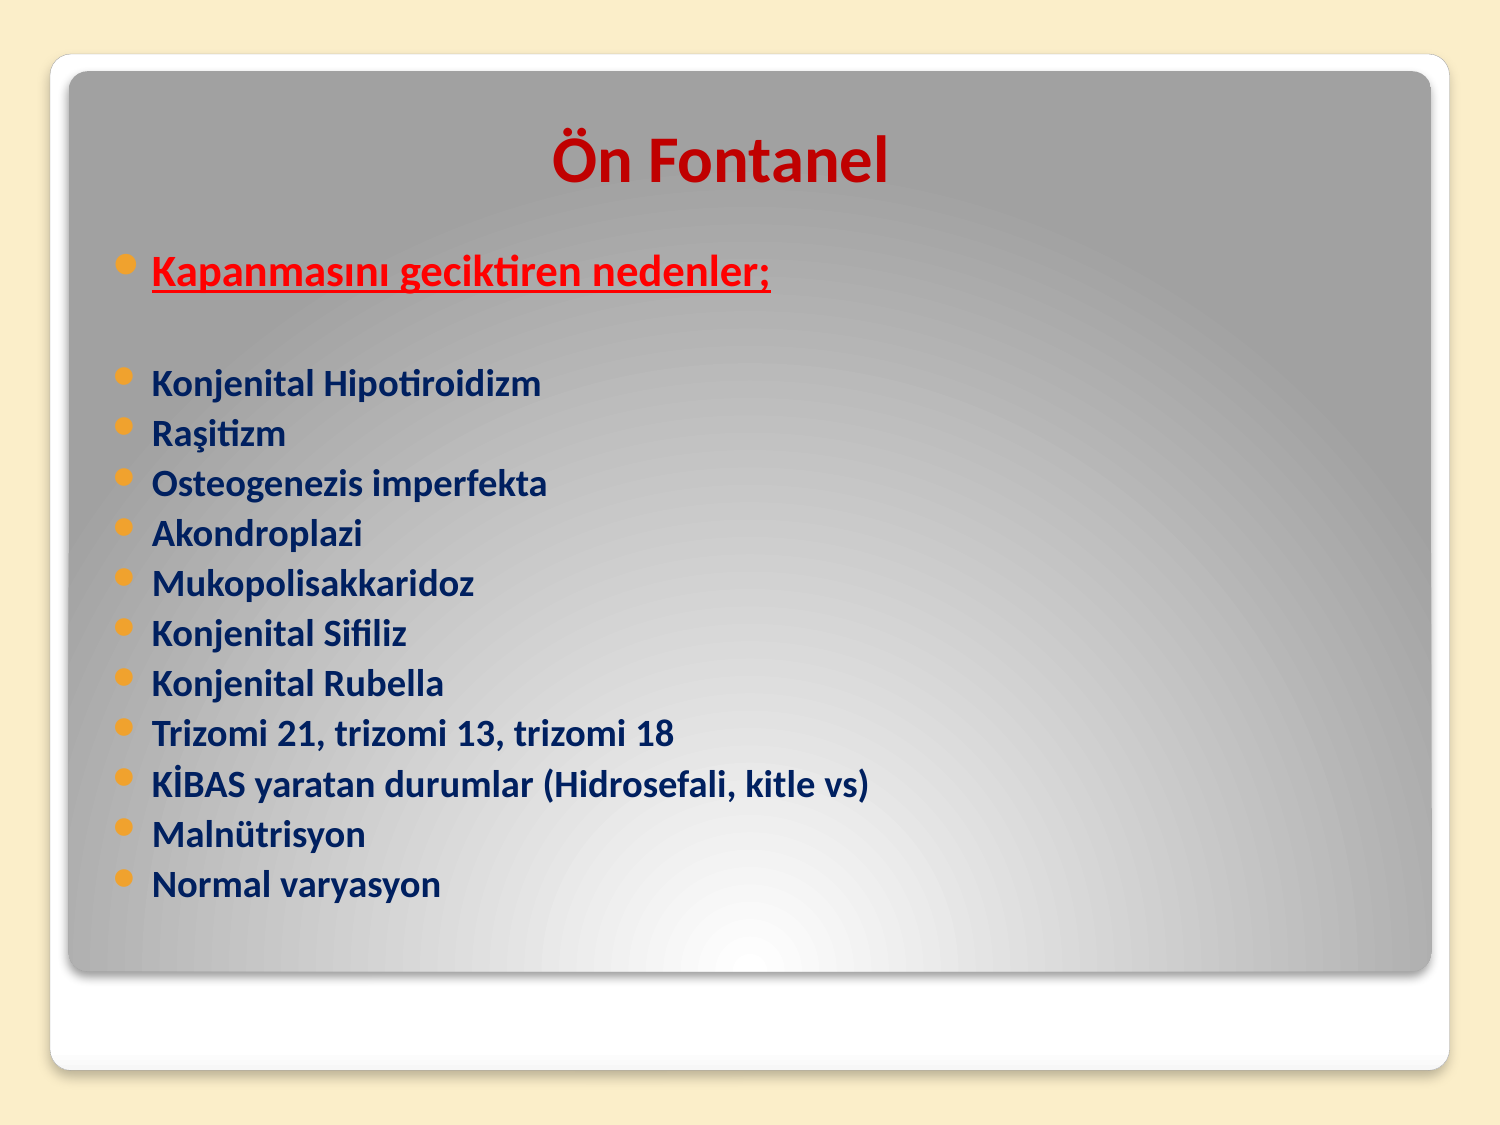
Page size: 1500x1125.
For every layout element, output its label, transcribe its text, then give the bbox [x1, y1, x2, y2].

list Kapanmasını geciktiren nedenler; Konjenital Hipotiroidizm Raşitizm Osteogenezis imperfekta Akondroplazi Mukopolisakkaridoz Konjenital Sifiliz Konjenital Rubella Trizomi 21, trizomi 13, trizomi 18 KİBAS yaratan durumlar (Hidrosefali, kitle vs) Malnütrisyon Normal varyasyon [82, 227, 1425, 914]
title Ön Fontanel [537, 30, 1105, 204]
